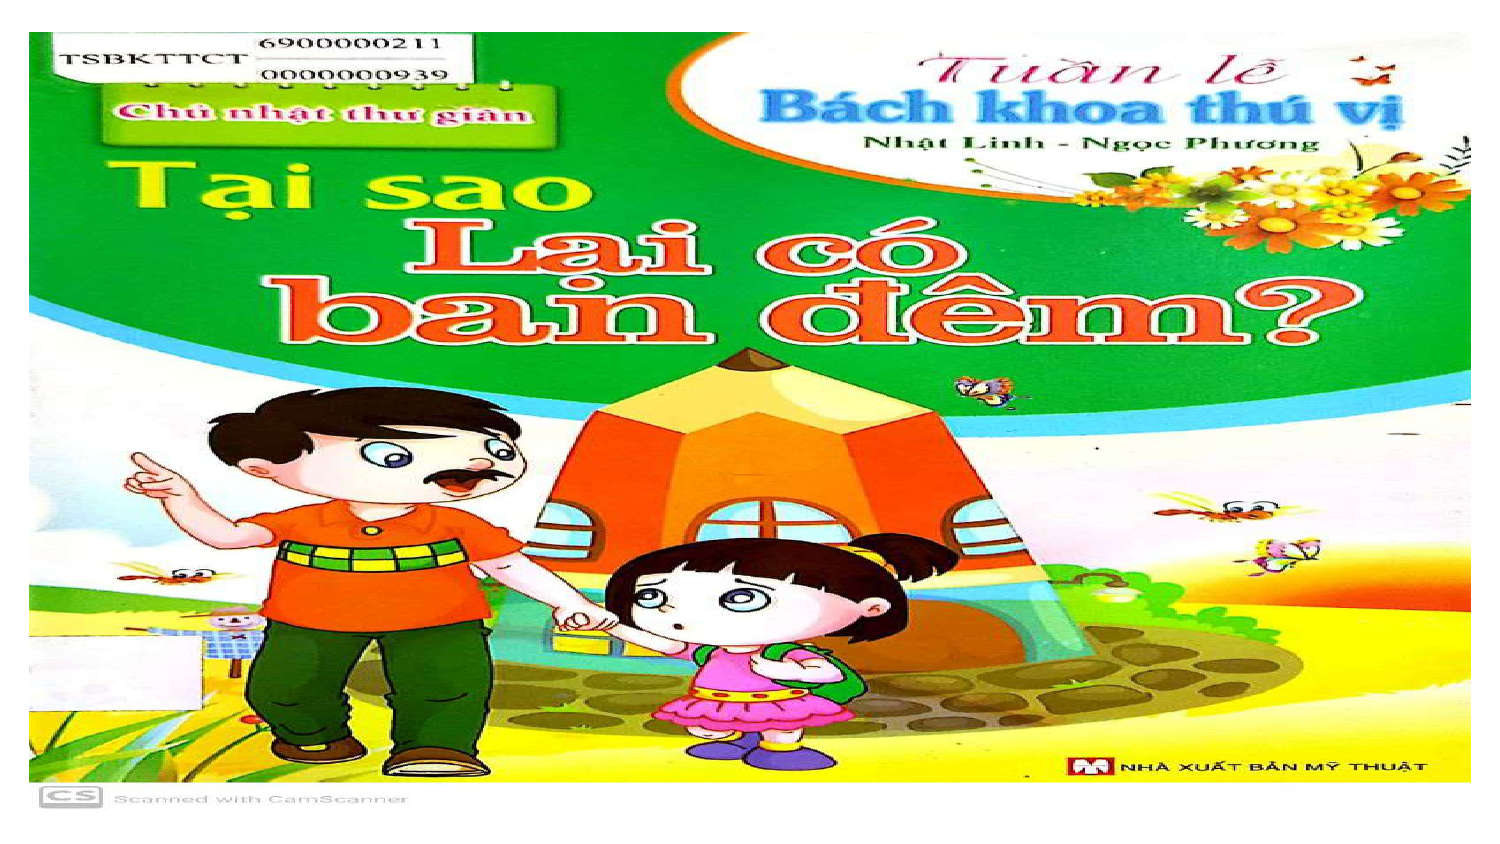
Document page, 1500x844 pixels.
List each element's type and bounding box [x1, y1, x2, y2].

list [29, 31, 1471, 812]
